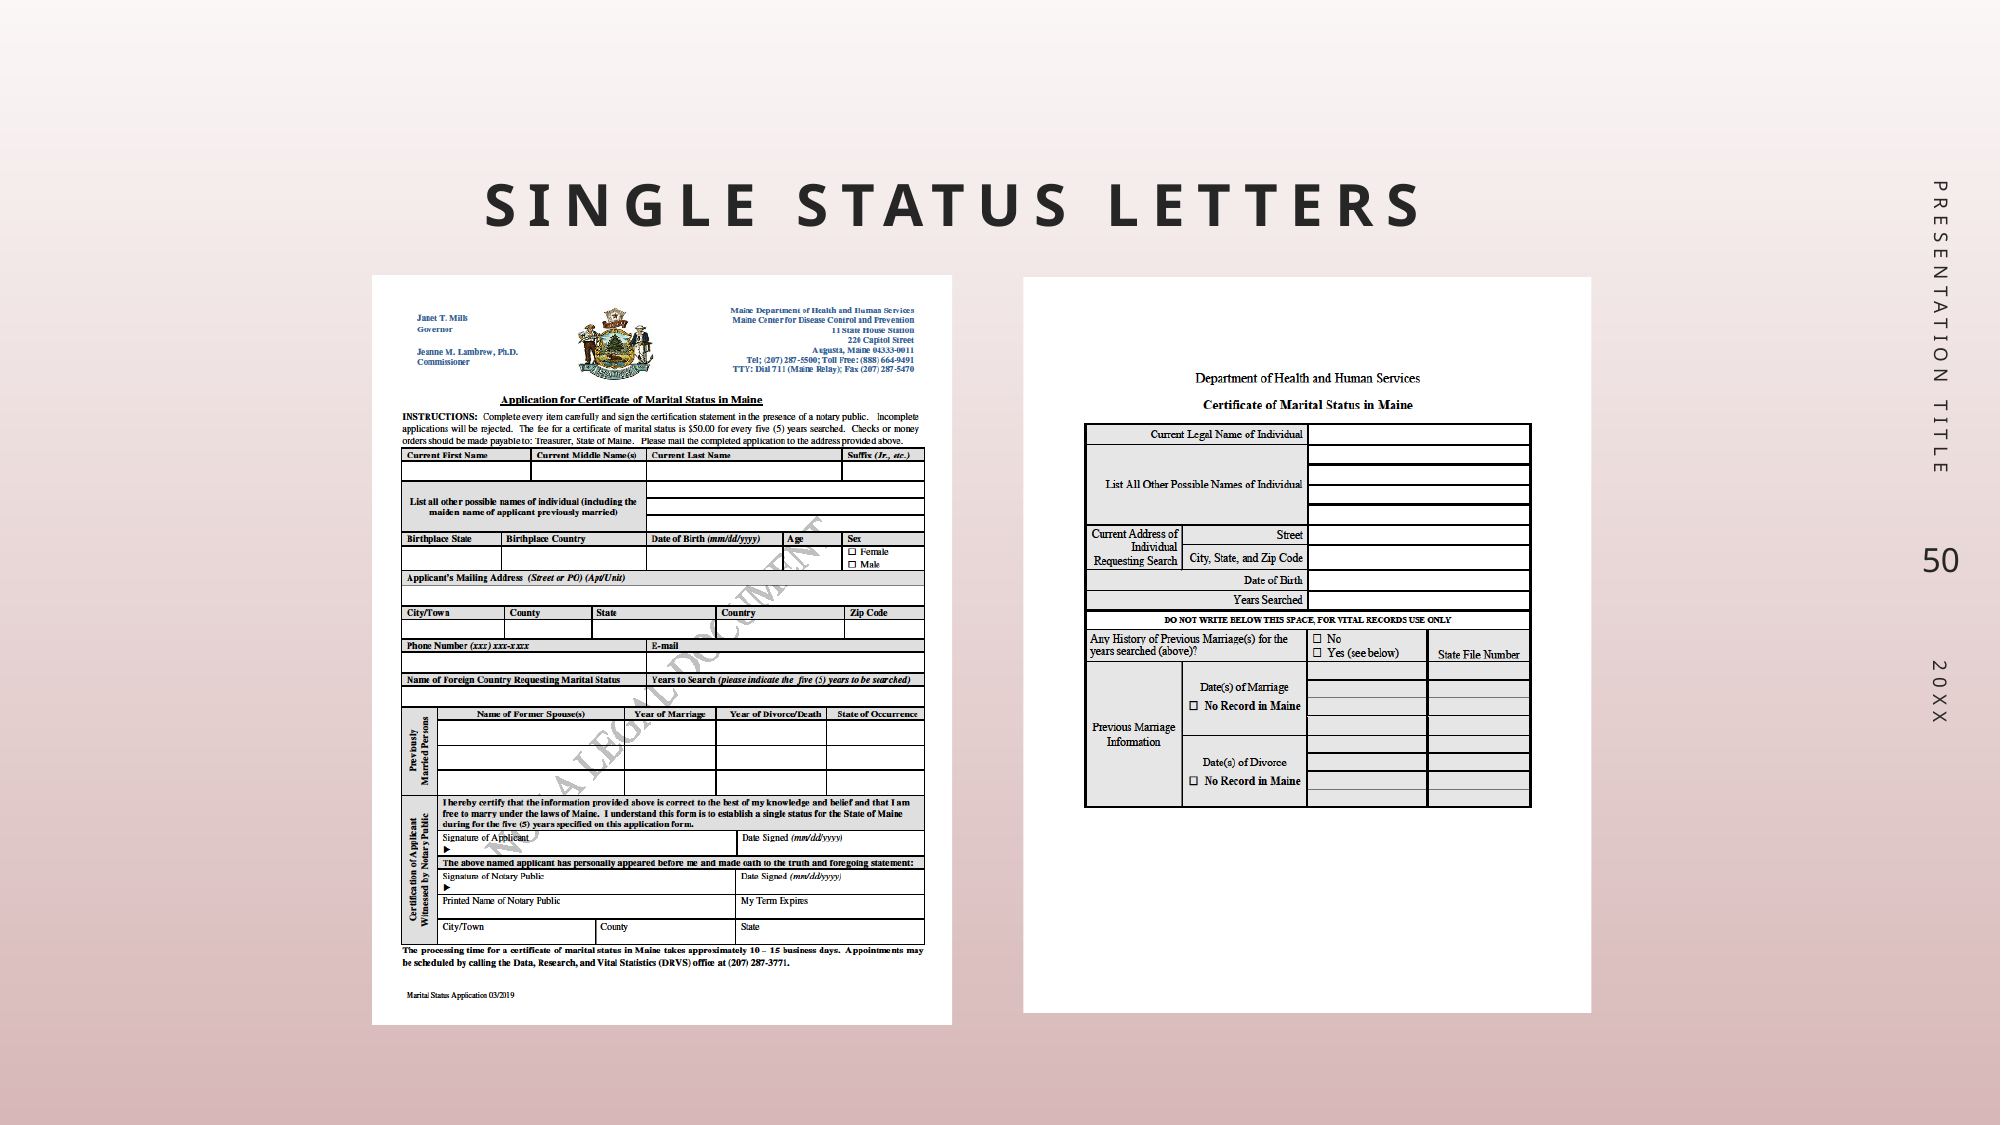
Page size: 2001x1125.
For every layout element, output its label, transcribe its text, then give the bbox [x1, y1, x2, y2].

slide_number 50 [1896, 514, 1986, 610]
slide_number 20XX [1910, 645, 1971, 1080]
title Single Status Letters [172, 99, 1732, 300]
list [372, 274, 953, 1025]
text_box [1023, 277, 1592, 1013]
footer PRESENTATION TITLE [1911, 33, 1972, 489]
